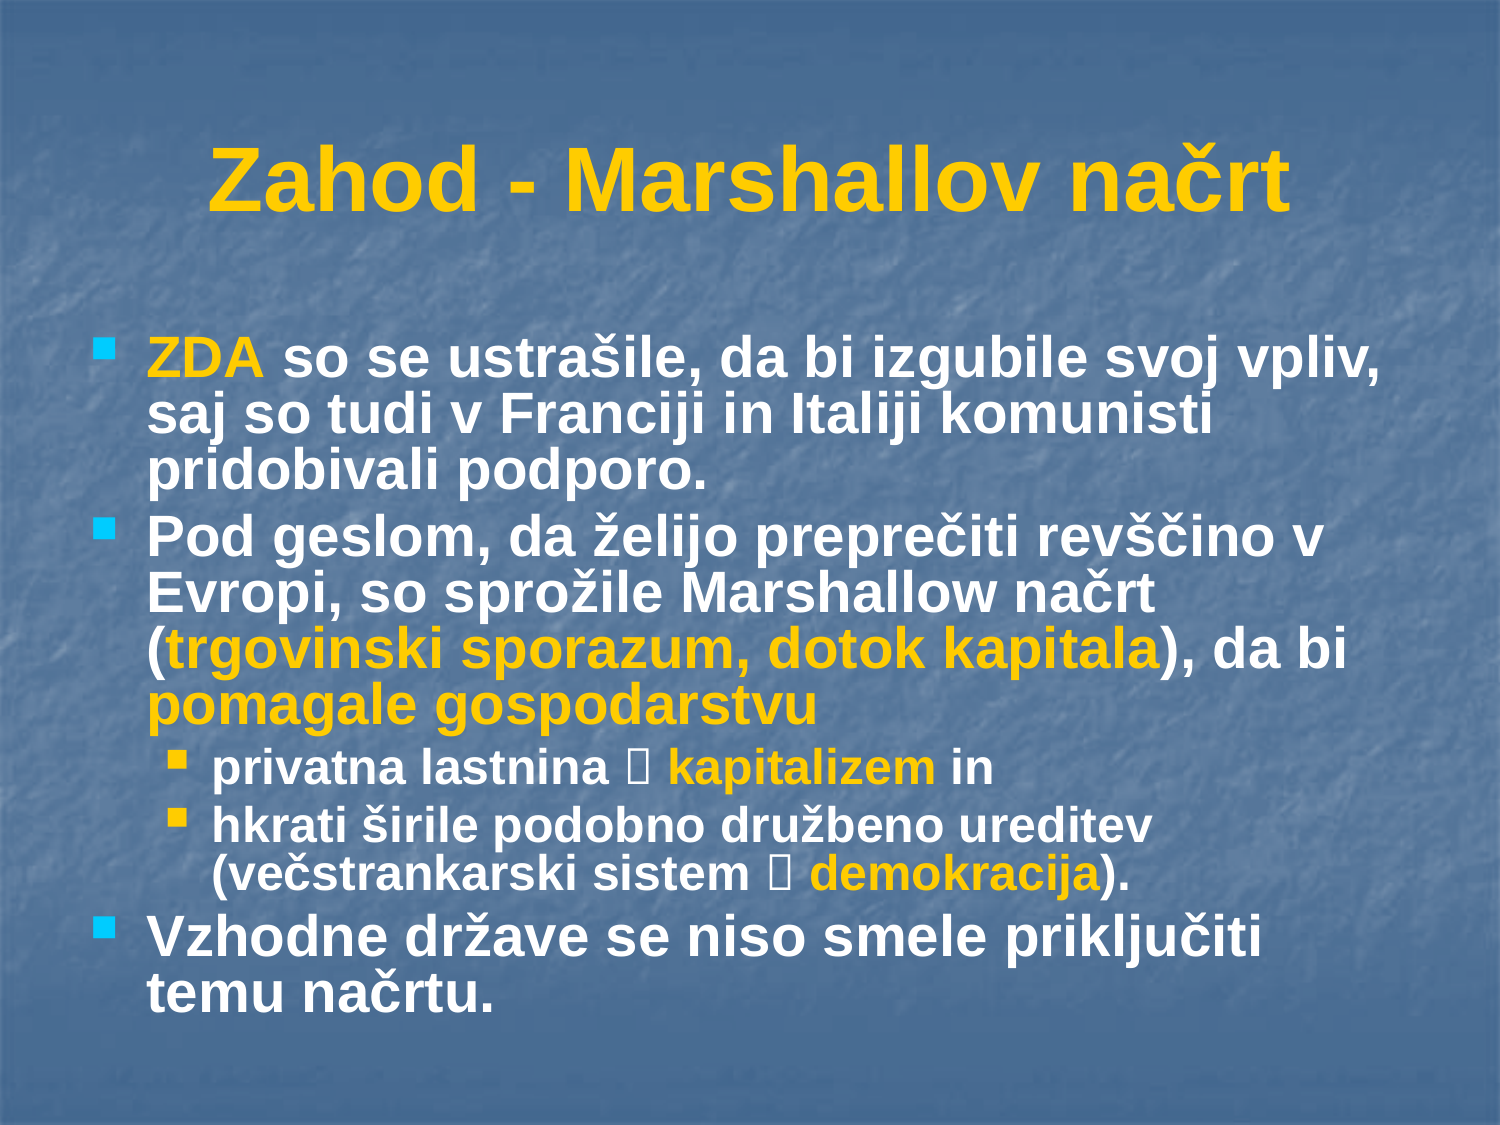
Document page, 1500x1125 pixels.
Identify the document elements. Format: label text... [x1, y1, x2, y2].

list ZDA so se ustrašile, da bi izgubile svoj vpliv, saj so tudi v Franciji in Italiji komunisti pridobivali podporo. Pod geslom, da želijo preprečiti revščino v Evropi, so sprožile Marshallow načrt (trgovinski sporazum, dotok kapitala), da bi pomagale gospodarstvu privatna lastnina  kapitalizem in hkrati širile podobno družbeno ureditev (večstrankarski sistem  demokracija). Vzhodne države se niso smele priključiti temu načrtu. [75, 324, 1425, 1083]
title Zahod - Marshallov načrt [75, 62, 1425, 288]
